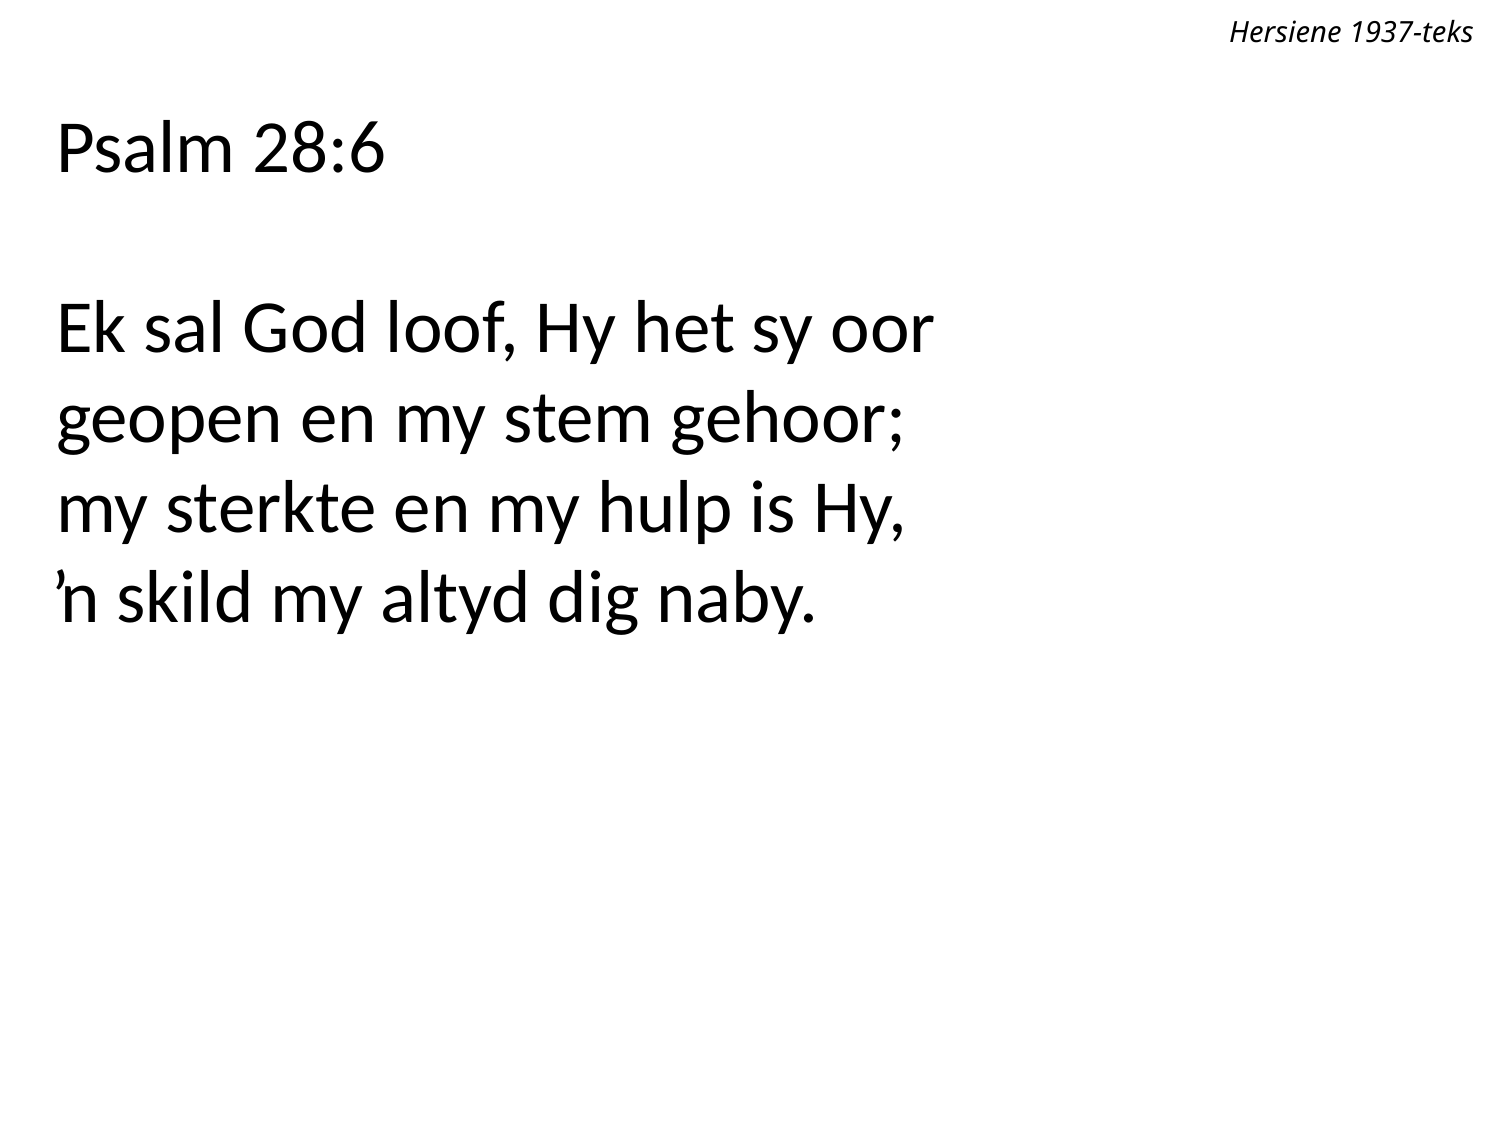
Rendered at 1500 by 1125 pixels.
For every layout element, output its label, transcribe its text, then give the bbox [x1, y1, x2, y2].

text_box Hersiene 1937-teks [1214, 5, 1489, 56]
text_box Psalm 28:6 Ek sal God loof, Hy het sy oor geopen en my stem gehoor; my sterkte en my hulp is Hy, ŉ skild my altyd dig naby. [41, 89, 1412, 645]
